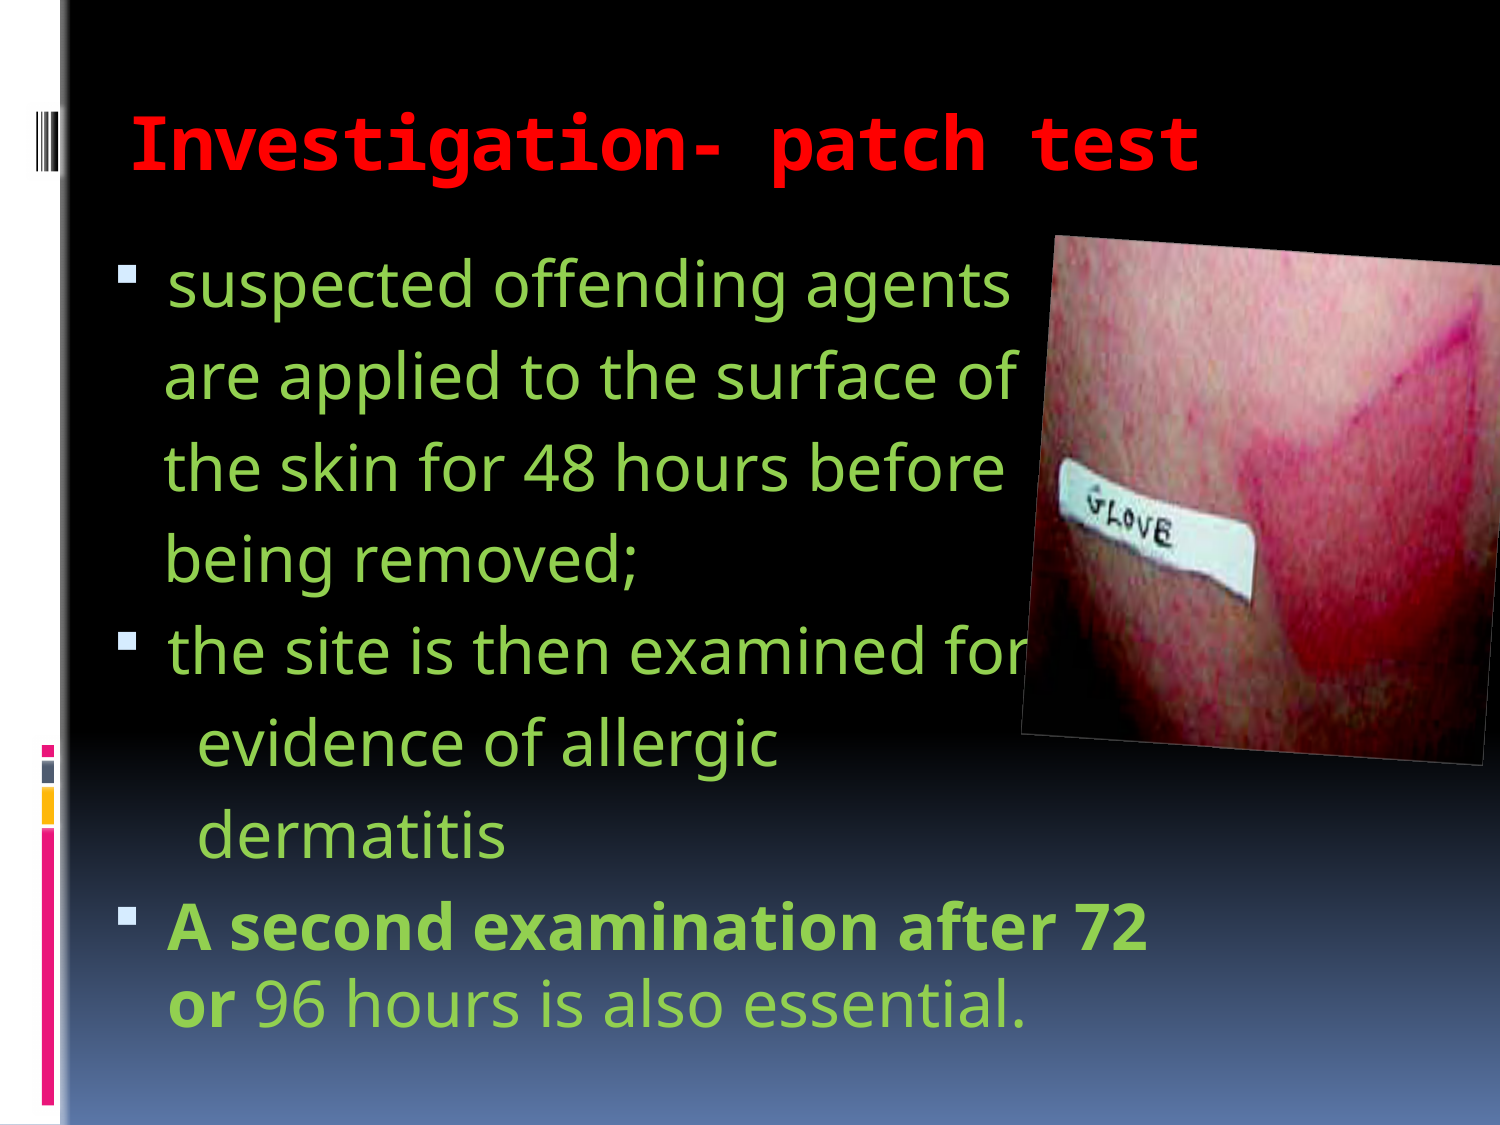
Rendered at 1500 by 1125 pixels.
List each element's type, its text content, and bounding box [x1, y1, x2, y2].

picture [1036, 249, 1500, 751]
picture [1426, 760, 1482, 764]
picture [1056, 236, 1127, 242]
list suspected offending agents are applied to the surface of the skin for 48 hours before being removed; the site is then examined for evidence of allergic dermatitis A second examination after 72 or 96 hours is also essential. [87, 235, 1238, 1050]
picture [1022, 622, 1030, 733]
title Investigation- patch test [112, 44, 1463, 236]
